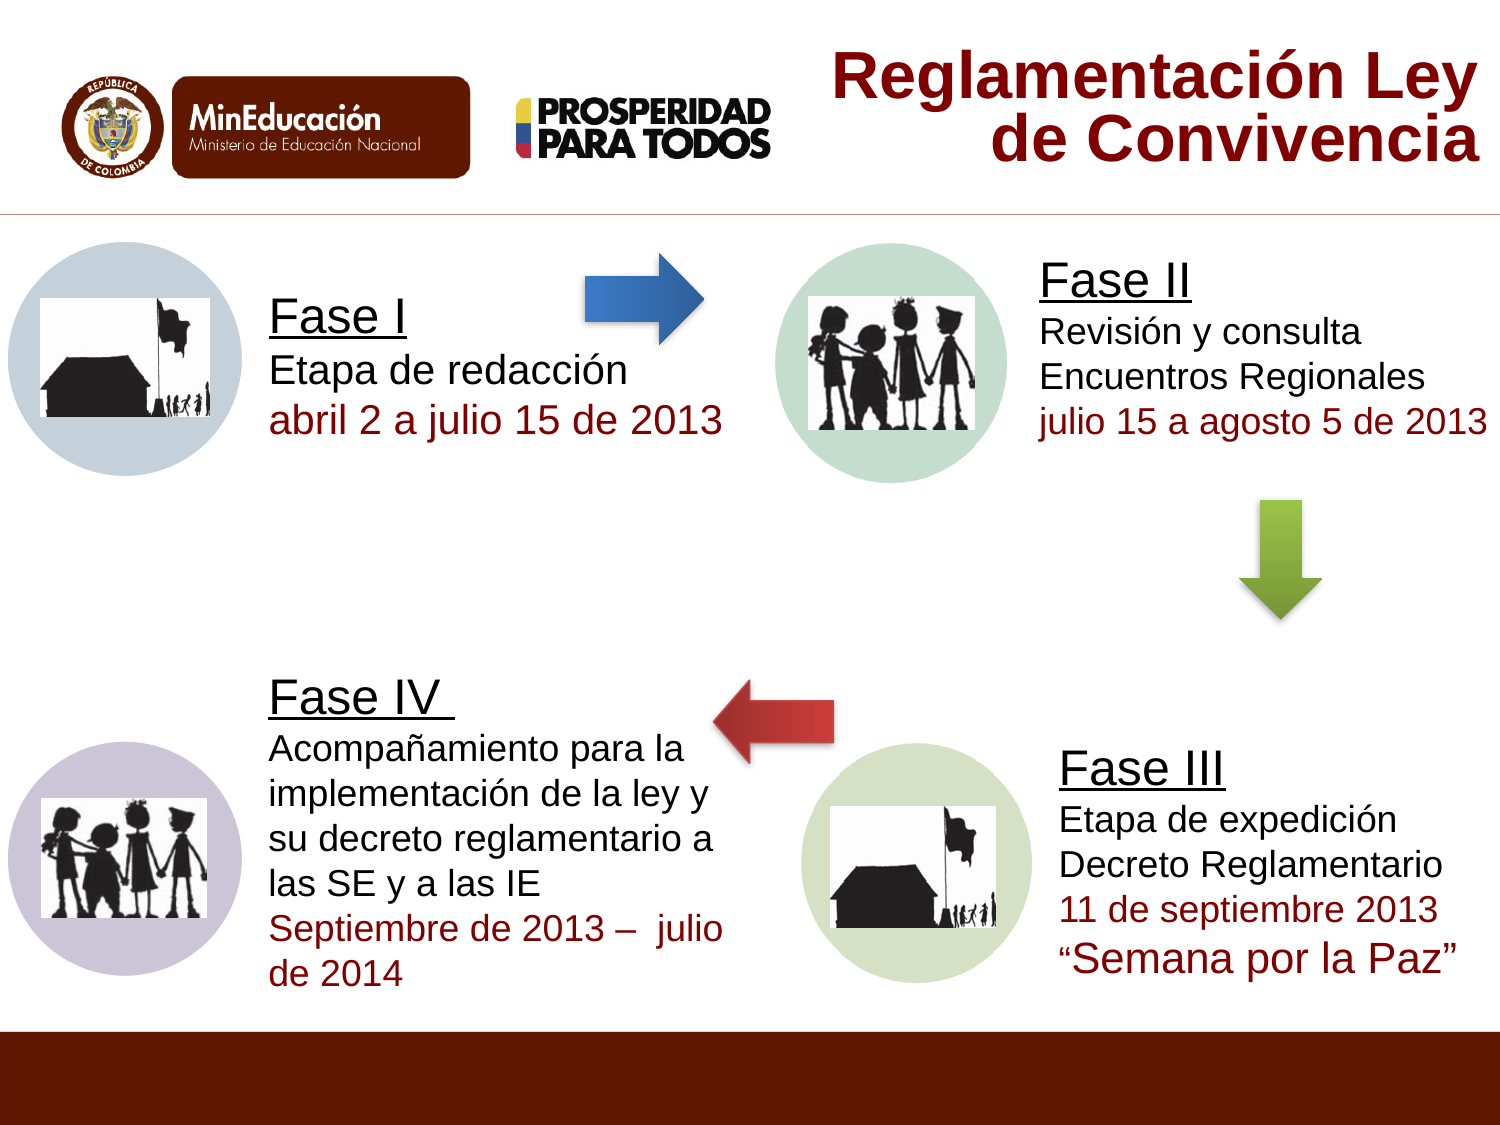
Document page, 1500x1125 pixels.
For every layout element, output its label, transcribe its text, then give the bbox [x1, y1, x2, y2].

text_box Reglamentación Ley de Convivencia [253, 41, 1495, 182]
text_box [5, 239, 245, 479]
text_box Fase I Etapa de redacción abril 2 a julio 15 de 2013 [253, 275, 770, 451]
text_box [712, 679, 835, 765]
text_box Fase IV Acompañamiento para la implementación de la ley y su decreto reglamentario a las SE y a las IE Septiembre de 2013 – julio de 2014 [253, 656, 772, 1002]
text_box [584, 253, 705, 345]
text_box [795, 738, 1036, 990]
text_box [5, 739, 245, 979]
text_box Fase III Etapa de expedición Decreto Reglamentario 11 de septiembre 2013 “Semana por la Paz” [1044, 727, 1500, 991]
text_box [1239, 499, 1323, 620]
picture [0, 0, 1500, 1125]
text_box [770, 238, 1012, 490]
text_box Fase II Revisión y consulta Encuentros Regionales julio 15 a agosto 5 de 2013 [1024, 239, 1500, 450]
